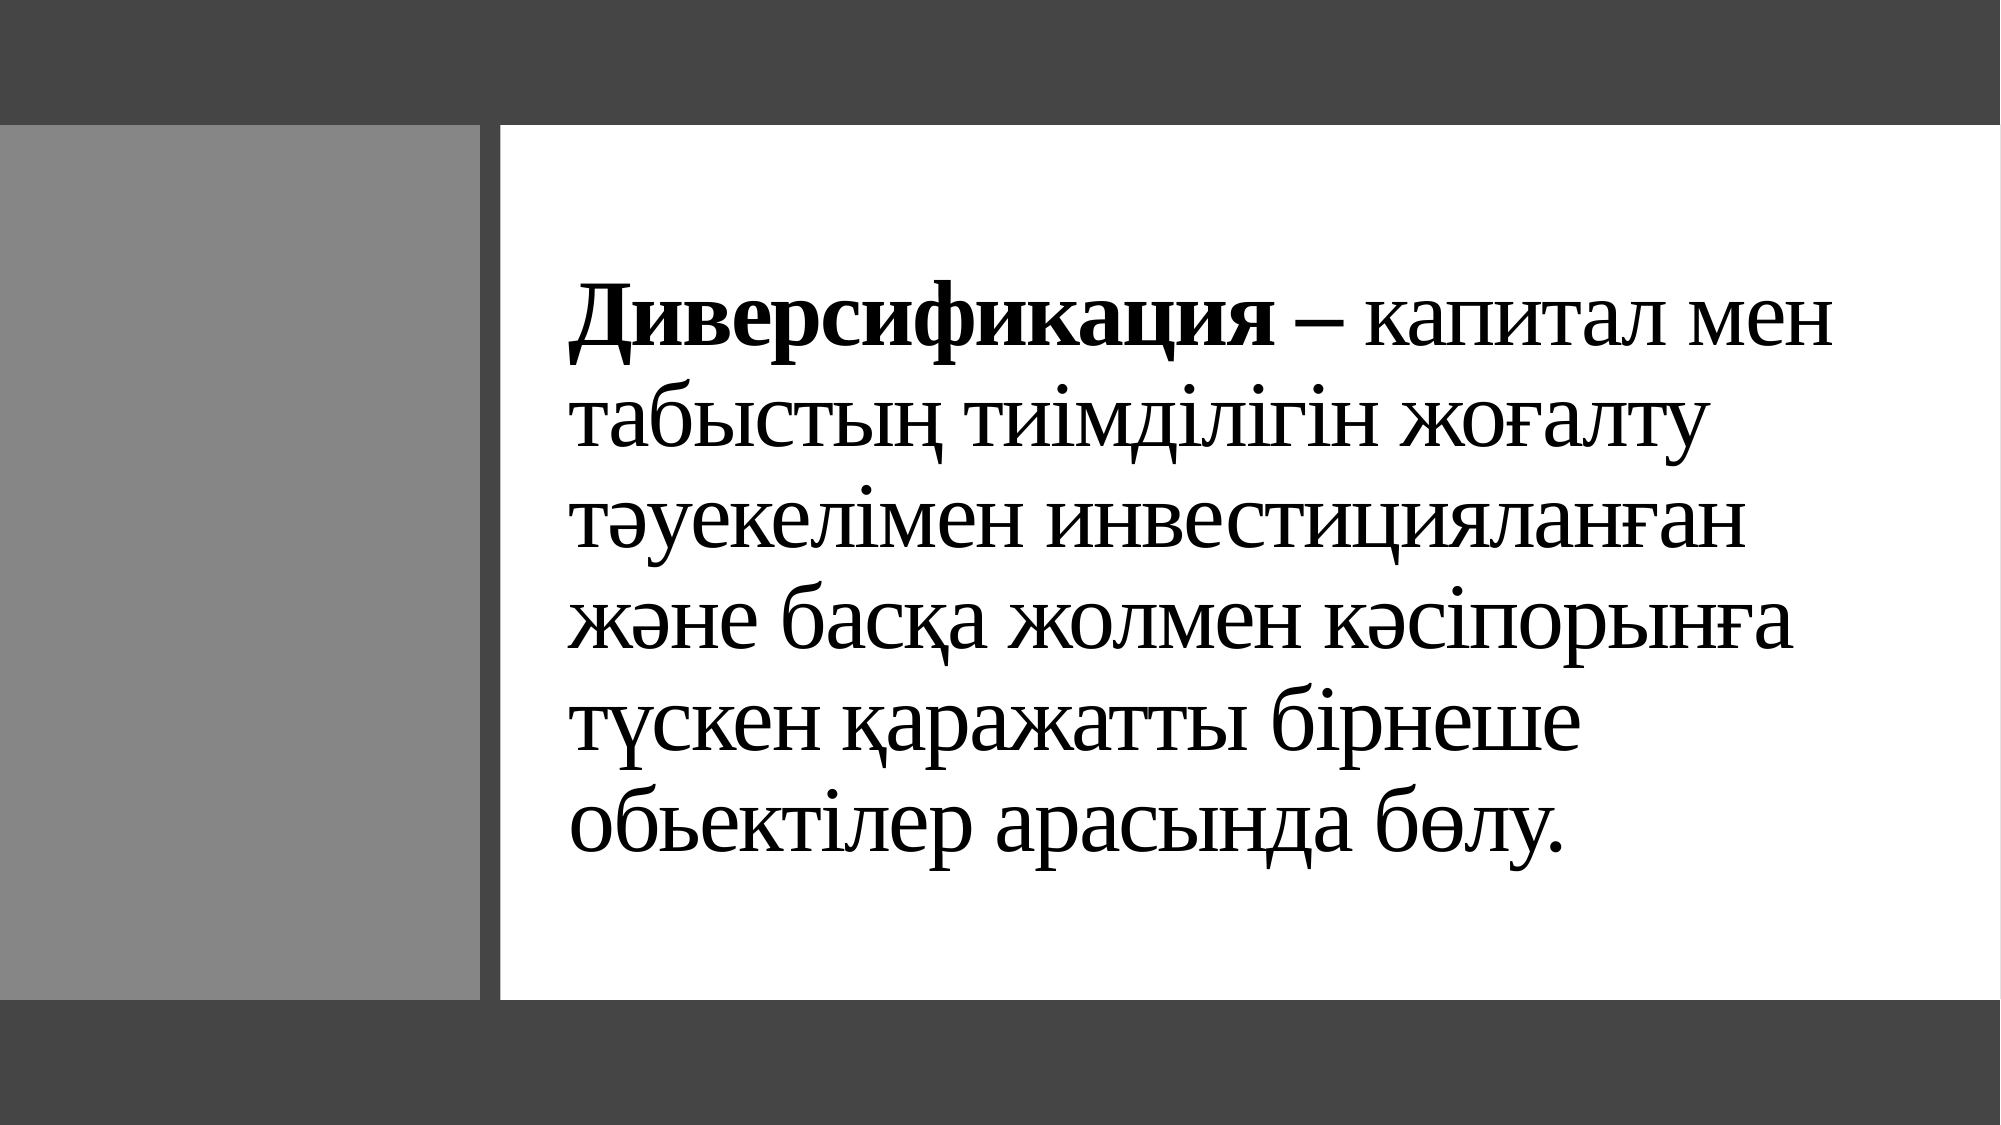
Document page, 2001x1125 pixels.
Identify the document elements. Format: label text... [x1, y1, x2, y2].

text_box [0, 0, 2000, 1125]
title Диверсификация – капитал мен табыстың тиімділігін жоғалту тәуекелімен инвестицияланған және басқа жолмен кәсіпорынға түскен қаражатты бірнеше обьектілер арасында бөлу. [553, 177, 1896, 959]
text_box [0, 124, 481, 1001]
text_box [499, 124, 2000, 1001]
